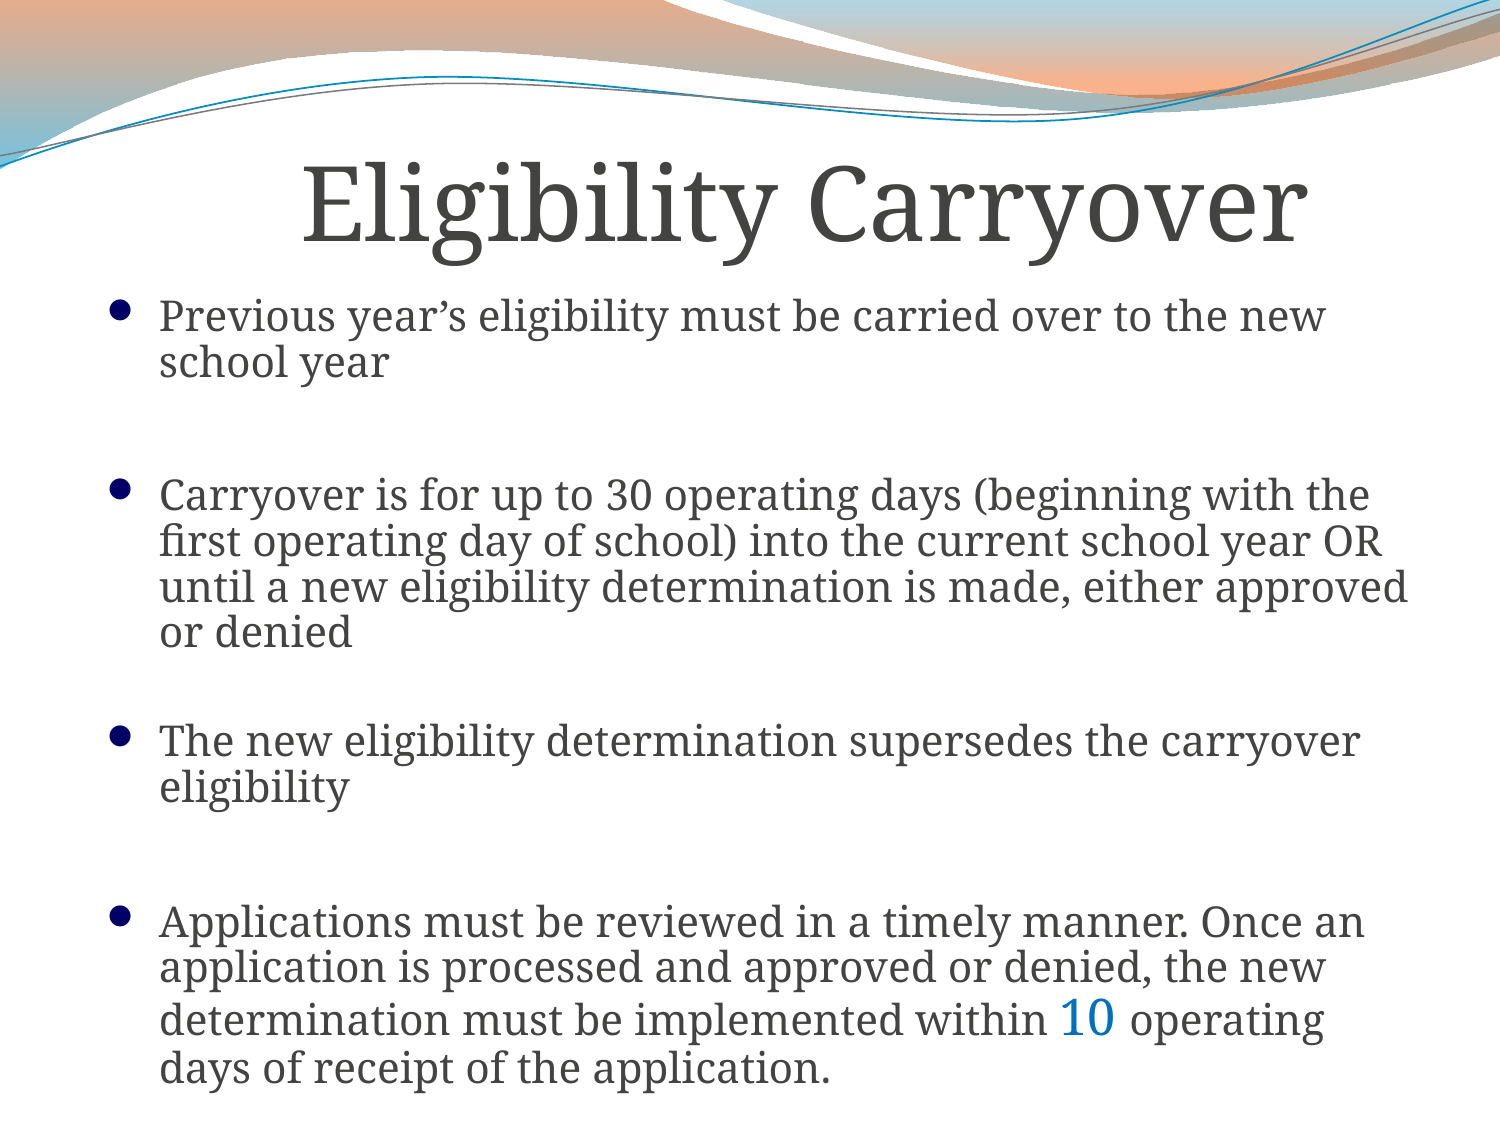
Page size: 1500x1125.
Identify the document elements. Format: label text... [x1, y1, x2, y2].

title Eligibility Carryover [300, 75, 1438, 263]
list Previous year’s eligibility must be carried over to the new school year Carryover is for up to 30 operating days (beginning with the first operating day of school) into the current school year OR until a new eligibility determination is made, either approved or denied The new eligibility determination supersedes the carryover eligibility Applications must be reviewed in a timely manner. Once an application is processed and approved or denied, the new determination must be implemented within 10 operating days of receipt of the application. [50, 287, 1425, 1100]
